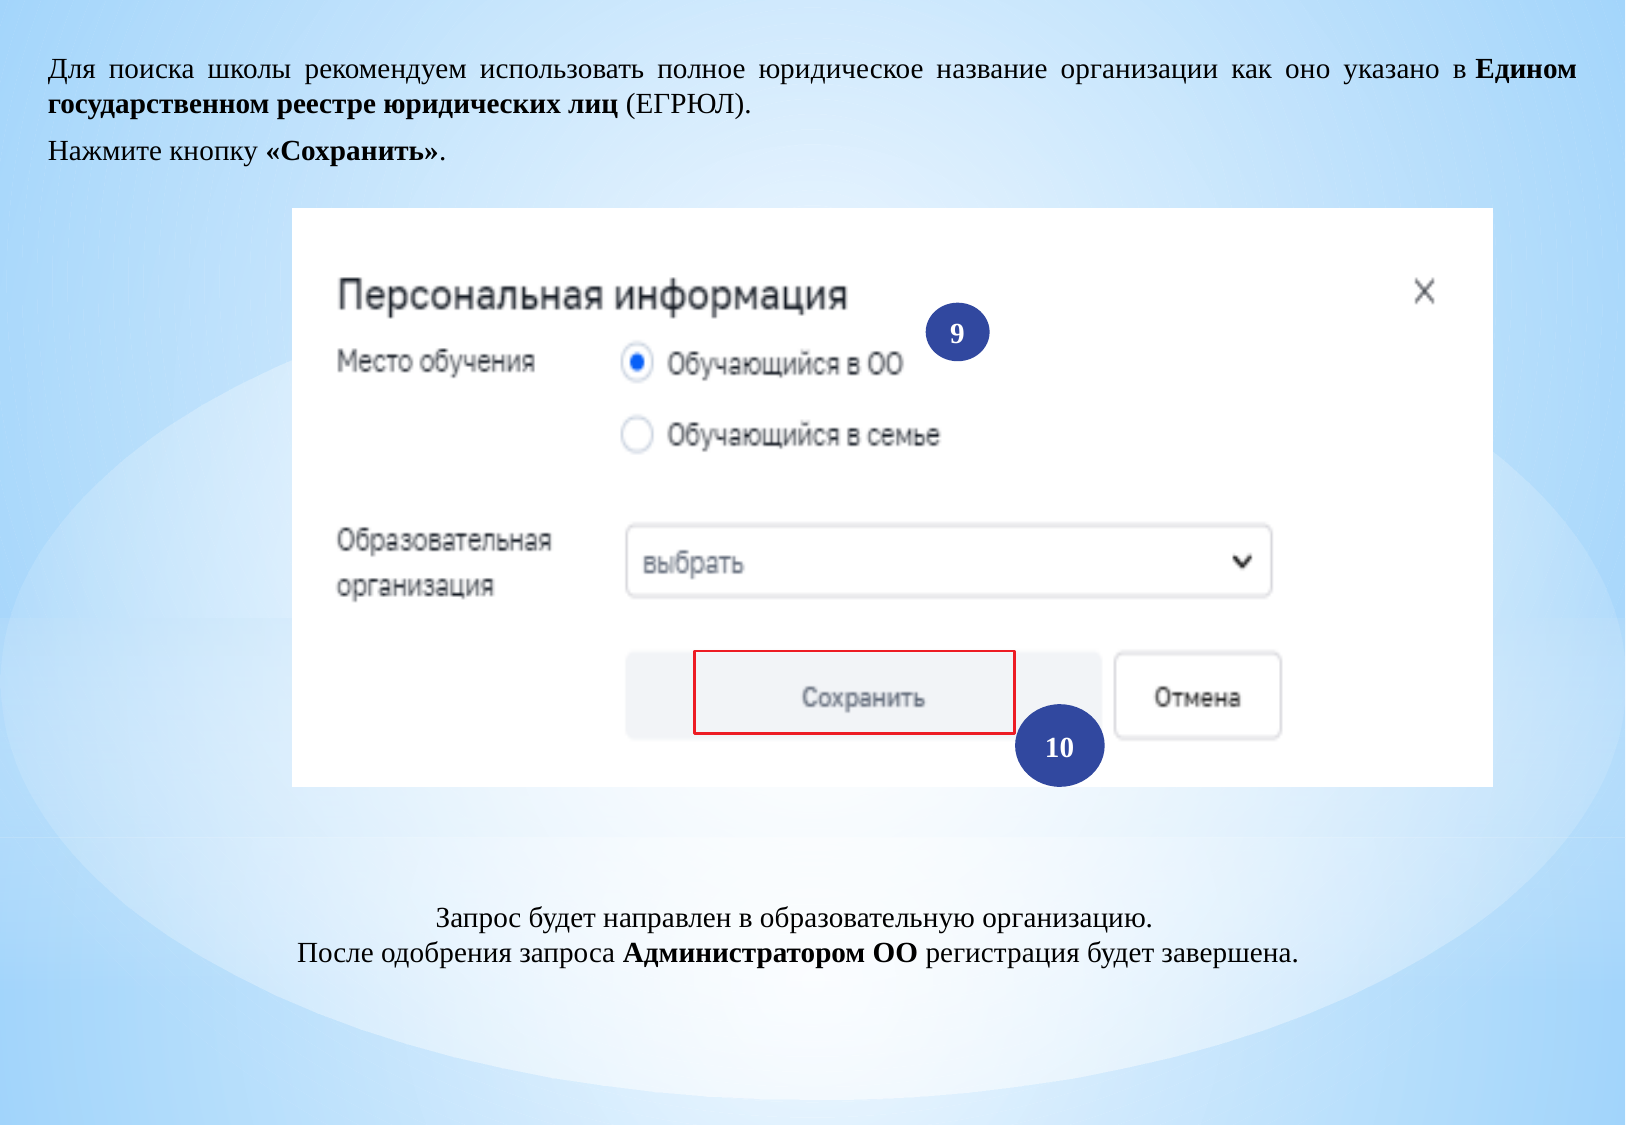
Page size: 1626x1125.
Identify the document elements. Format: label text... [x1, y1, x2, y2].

text_box Запрос будет направлен в образовательную организацию. После одобрения запроса Администратором ОО регистрация будет завершена. [134, 890, 1463, 976]
picture [292, 208, 1493, 788]
list Для поиска школы рекомендуем использовать полное юридическое название организации как оно указано в Едином государственном реестре юридических лиц (ЕГРЮЛ). Нажмите кнопку «Сохранить». [32, 41, 1593, 209]
